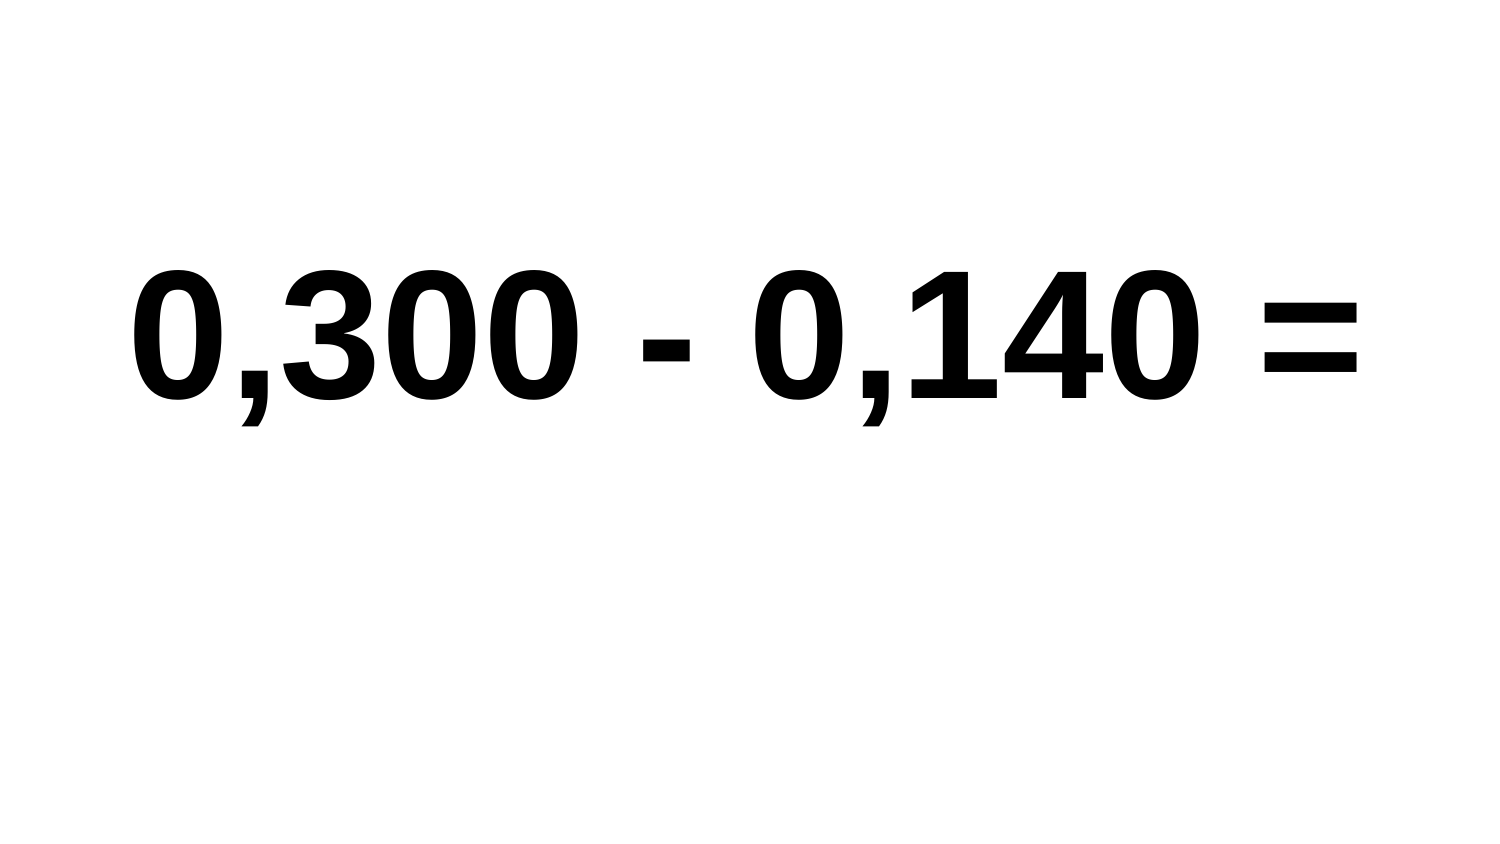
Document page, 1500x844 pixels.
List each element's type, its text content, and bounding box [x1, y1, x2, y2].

text_box 0,300 - 0,140 = [112, 259, 1388, 450]
